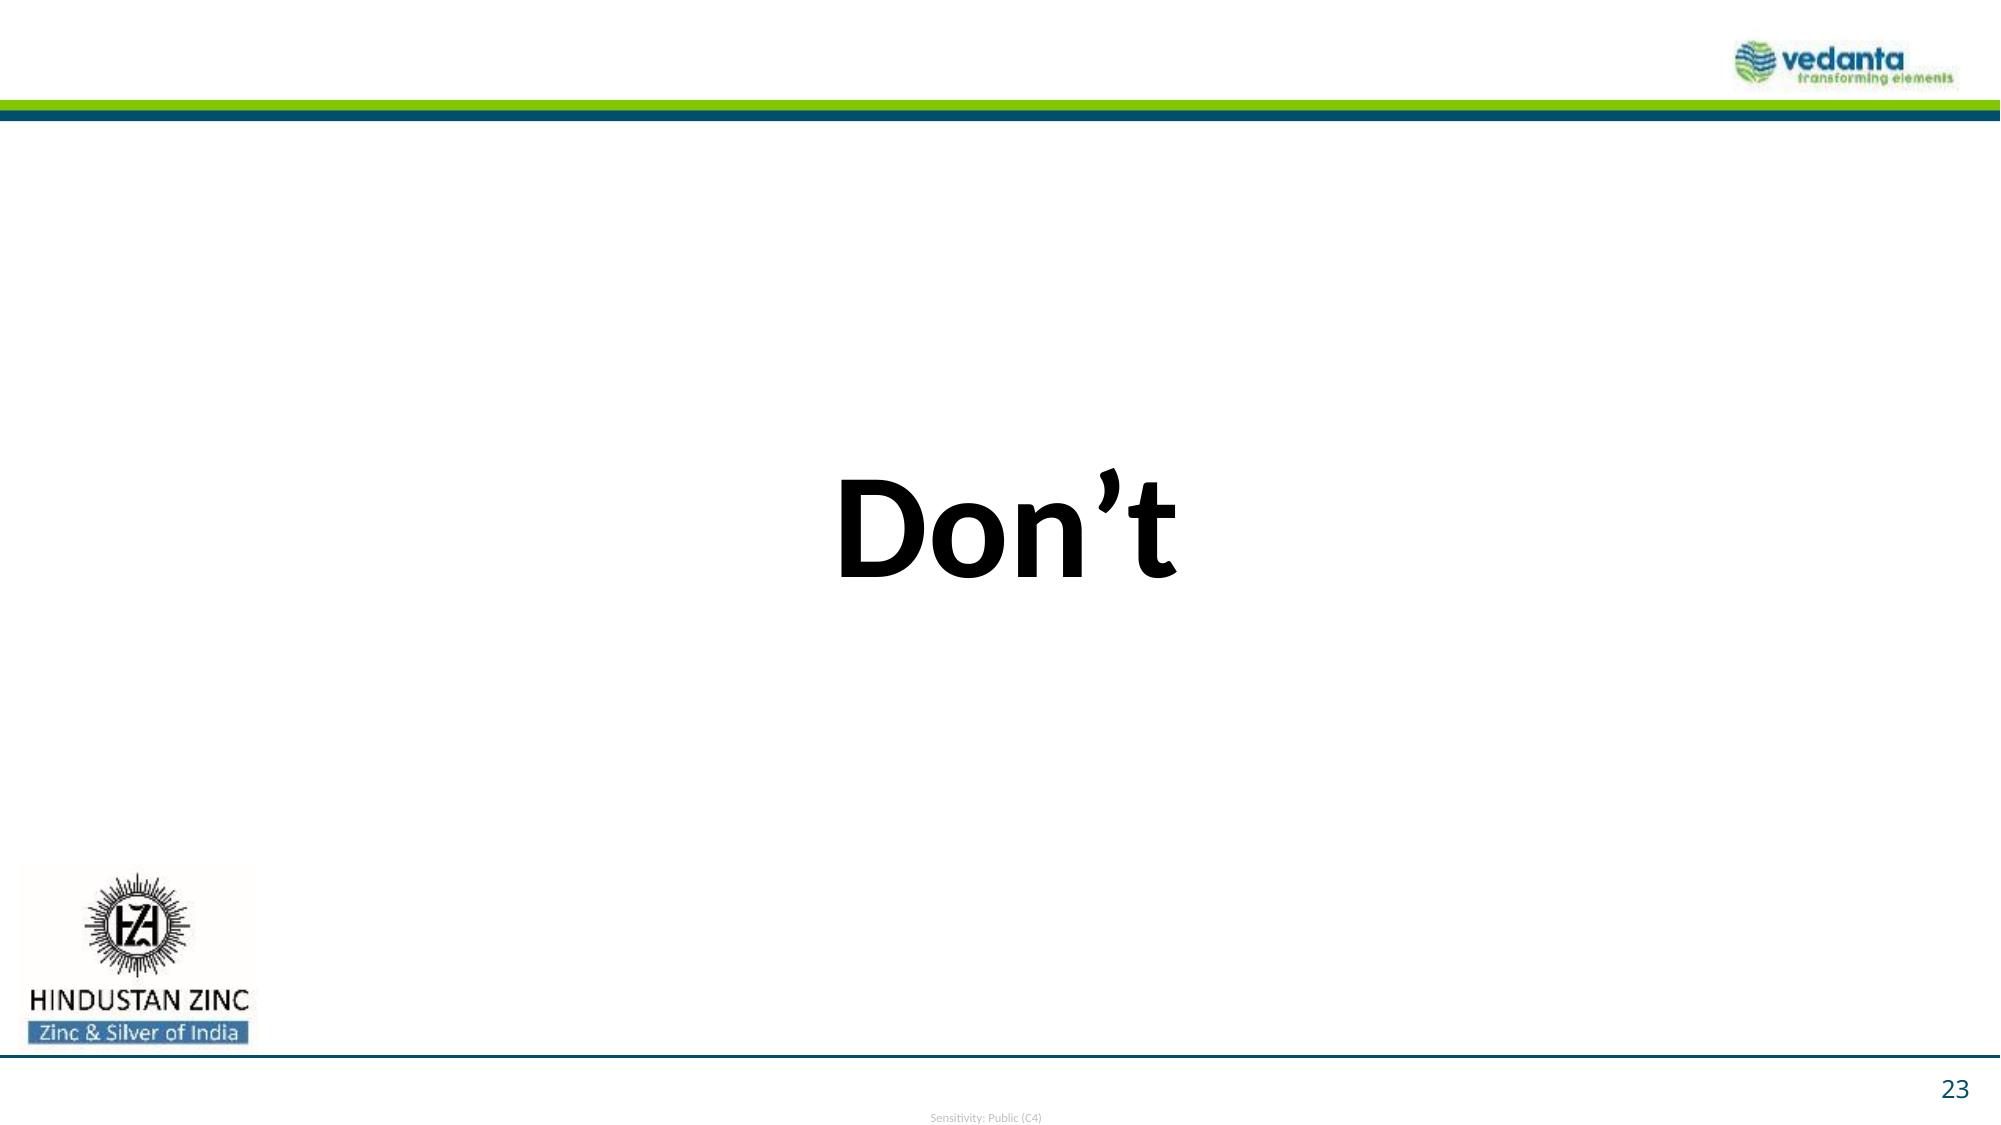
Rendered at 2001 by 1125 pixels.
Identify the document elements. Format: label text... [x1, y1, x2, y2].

picture [19, 864, 258, 1054]
picture [1709, 15, 1979, 94]
text_box Don’t [299, 240, 1715, 997]
